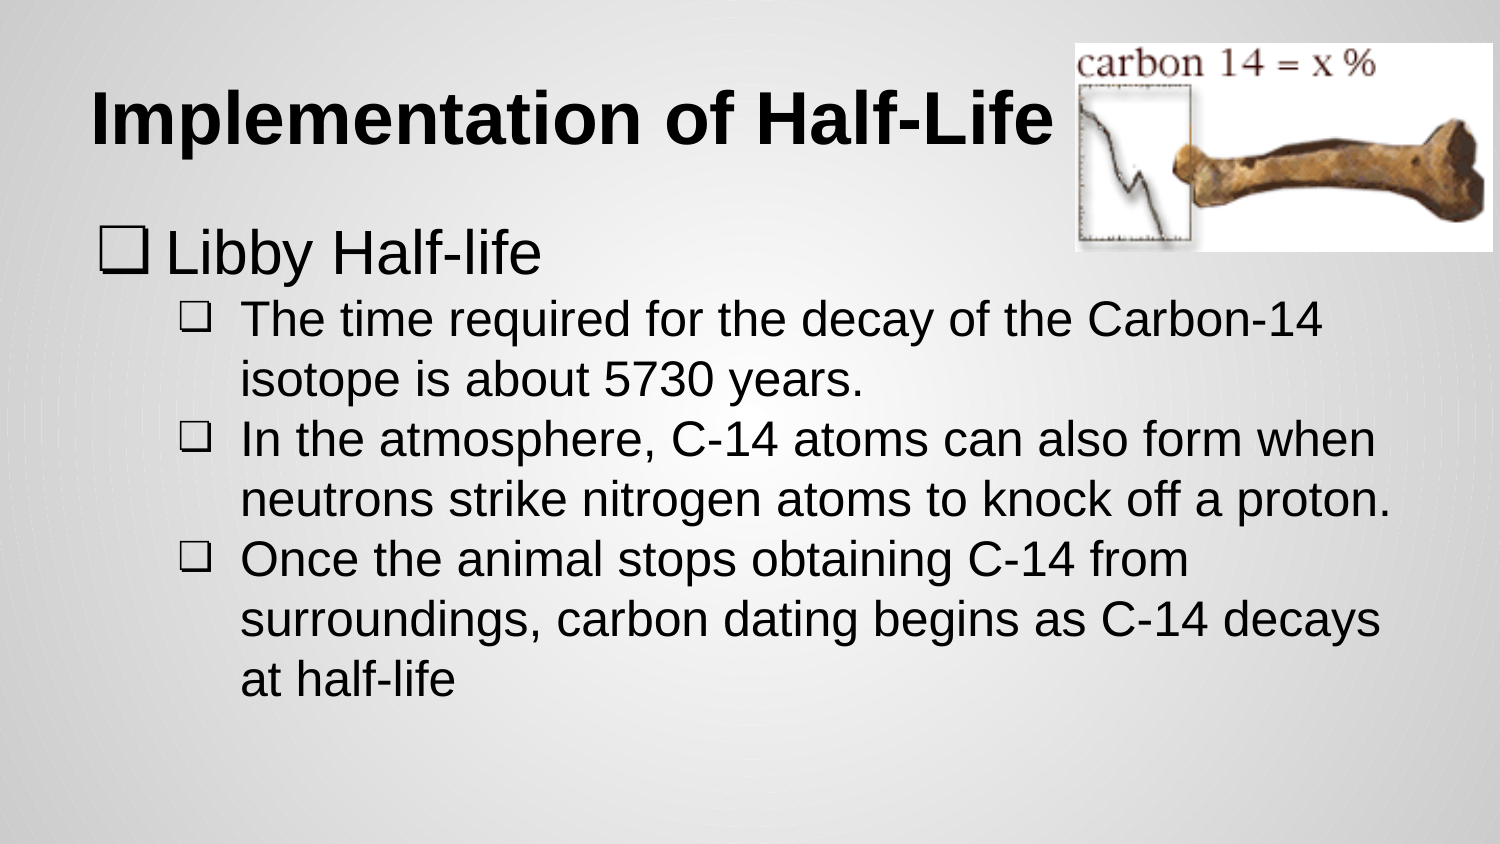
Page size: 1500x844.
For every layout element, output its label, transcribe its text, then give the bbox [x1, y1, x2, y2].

list Libby Half-life The time required for the decay of the Carbon-14 isotope is about 5730 years. In the atmosphere, C-14 atoms can also form when neutrons strike nitrogen atoms to knock off a proton. Once the animal stops obtaining C-14 from surroundings, carbon dating begins as C-14 decays at half-life [75, 196, 1425, 808]
title Implementation of Half-Life [75, 33, 1425, 175]
picture [1075, 43, 1493, 253]
